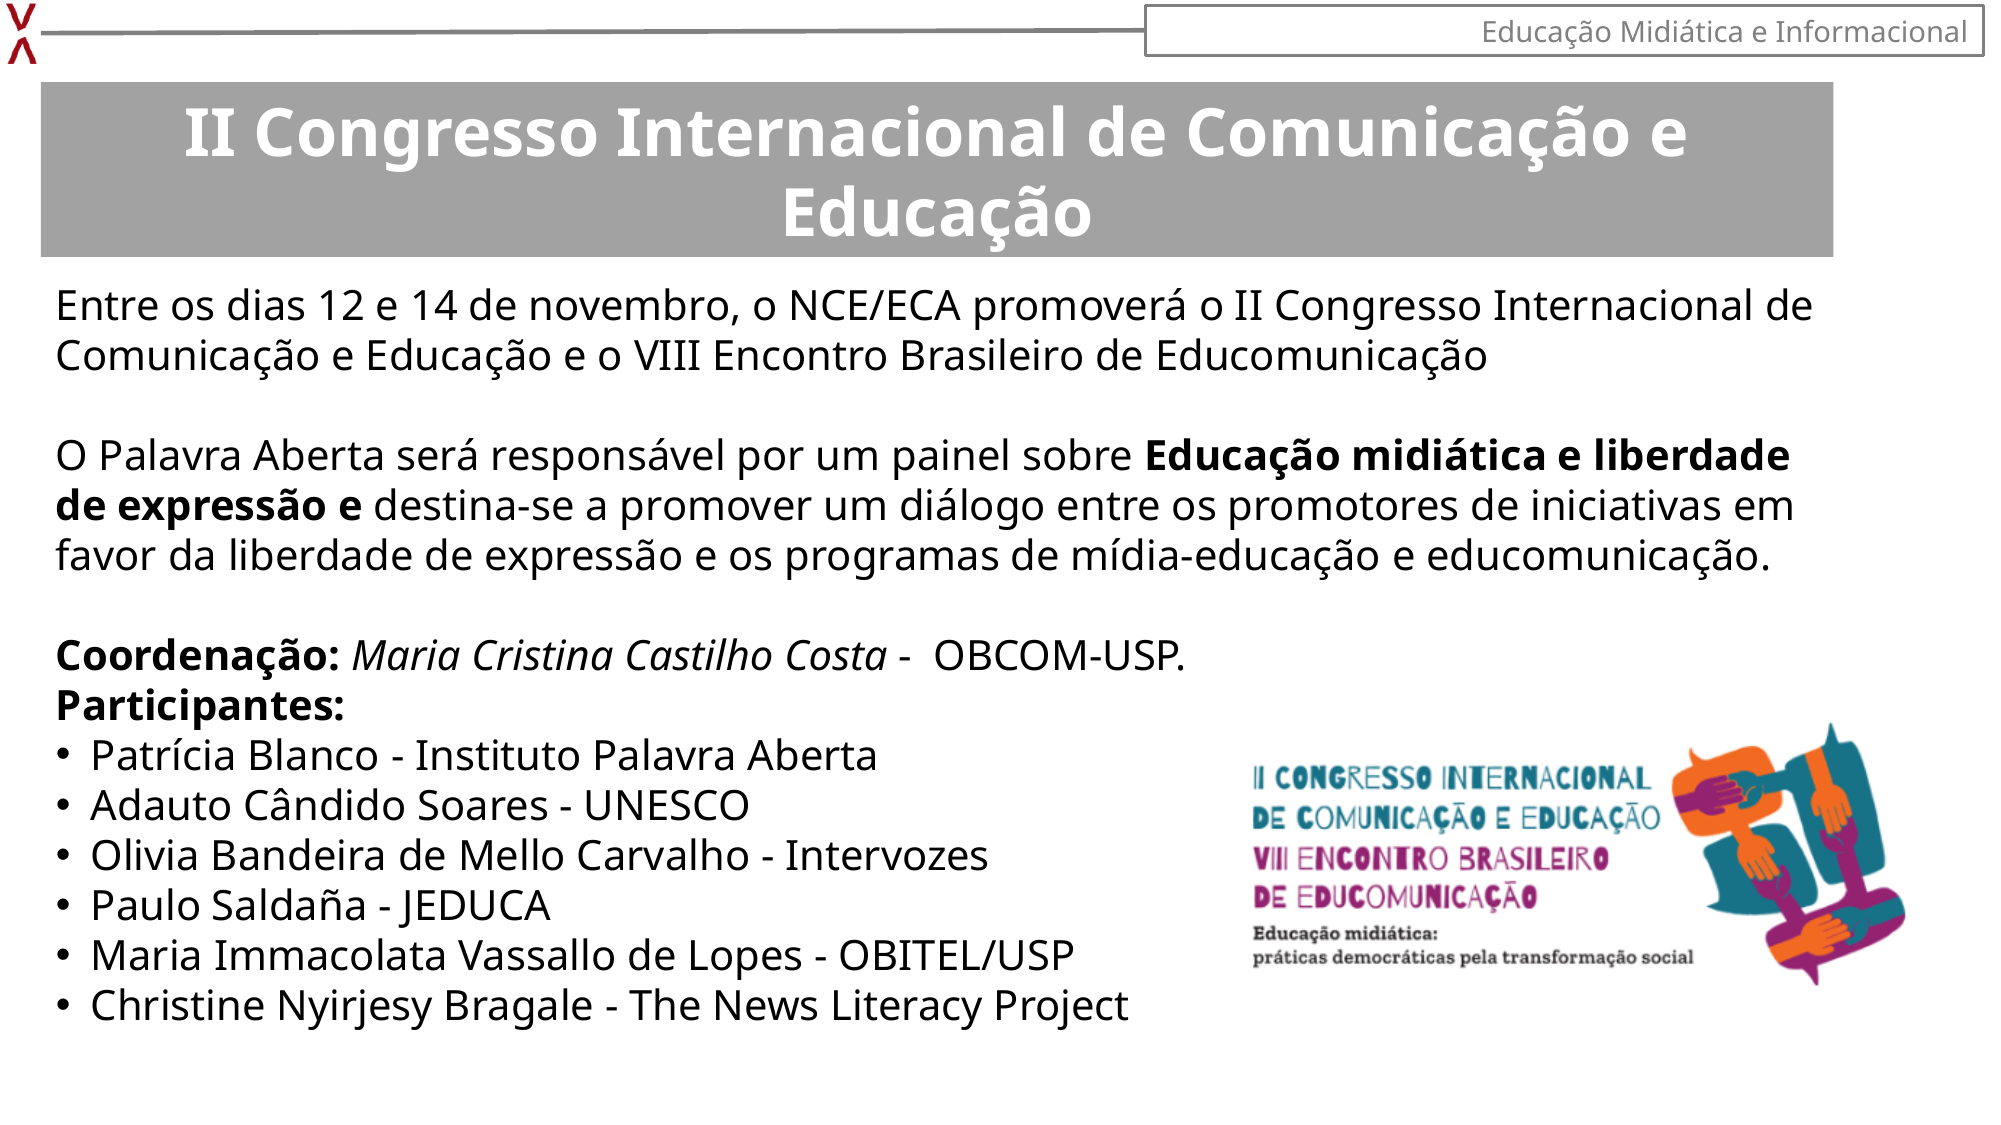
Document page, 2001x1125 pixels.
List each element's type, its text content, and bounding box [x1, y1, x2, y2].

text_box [0, 0, 1984, 67]
picture [1220, 710, 1943, 1006]
text_box Entre os dias 12 e 14 de novembro, o NCE/ECA promoverá o II Congresso Internacional de Comunicação e Educação e o VIII Encontro Brasileiro de Educomunicação O Palavra Aberta será responsável por um painel sobre Educação midiática e liberdade de expressão e destina-se a promover um diálogo entre os promotores de iniciativas em favor da liberdade de expressão e os programas de mídia-educação e educomunicação. Coordenação: Maria Cristina Castilho Costa - OBCOM-USP. Participantes: Patrícia Blanco - Instituto Palavra Aberta Adauto Cândido Soares - UNESCO Olivia Bandeira de Mello Carvalho - Intervozes Paulo Saldaña - JEDUCA Maria Immacolata Vassallo de Lopes - OBITEL/USP Christine Nyirjesy Bragale - The News Literacy Project [40, 271, 1843, 1037]
text_box II Congresso Internacional de Comunicação e Educação [40, 82, 1834, 257]
